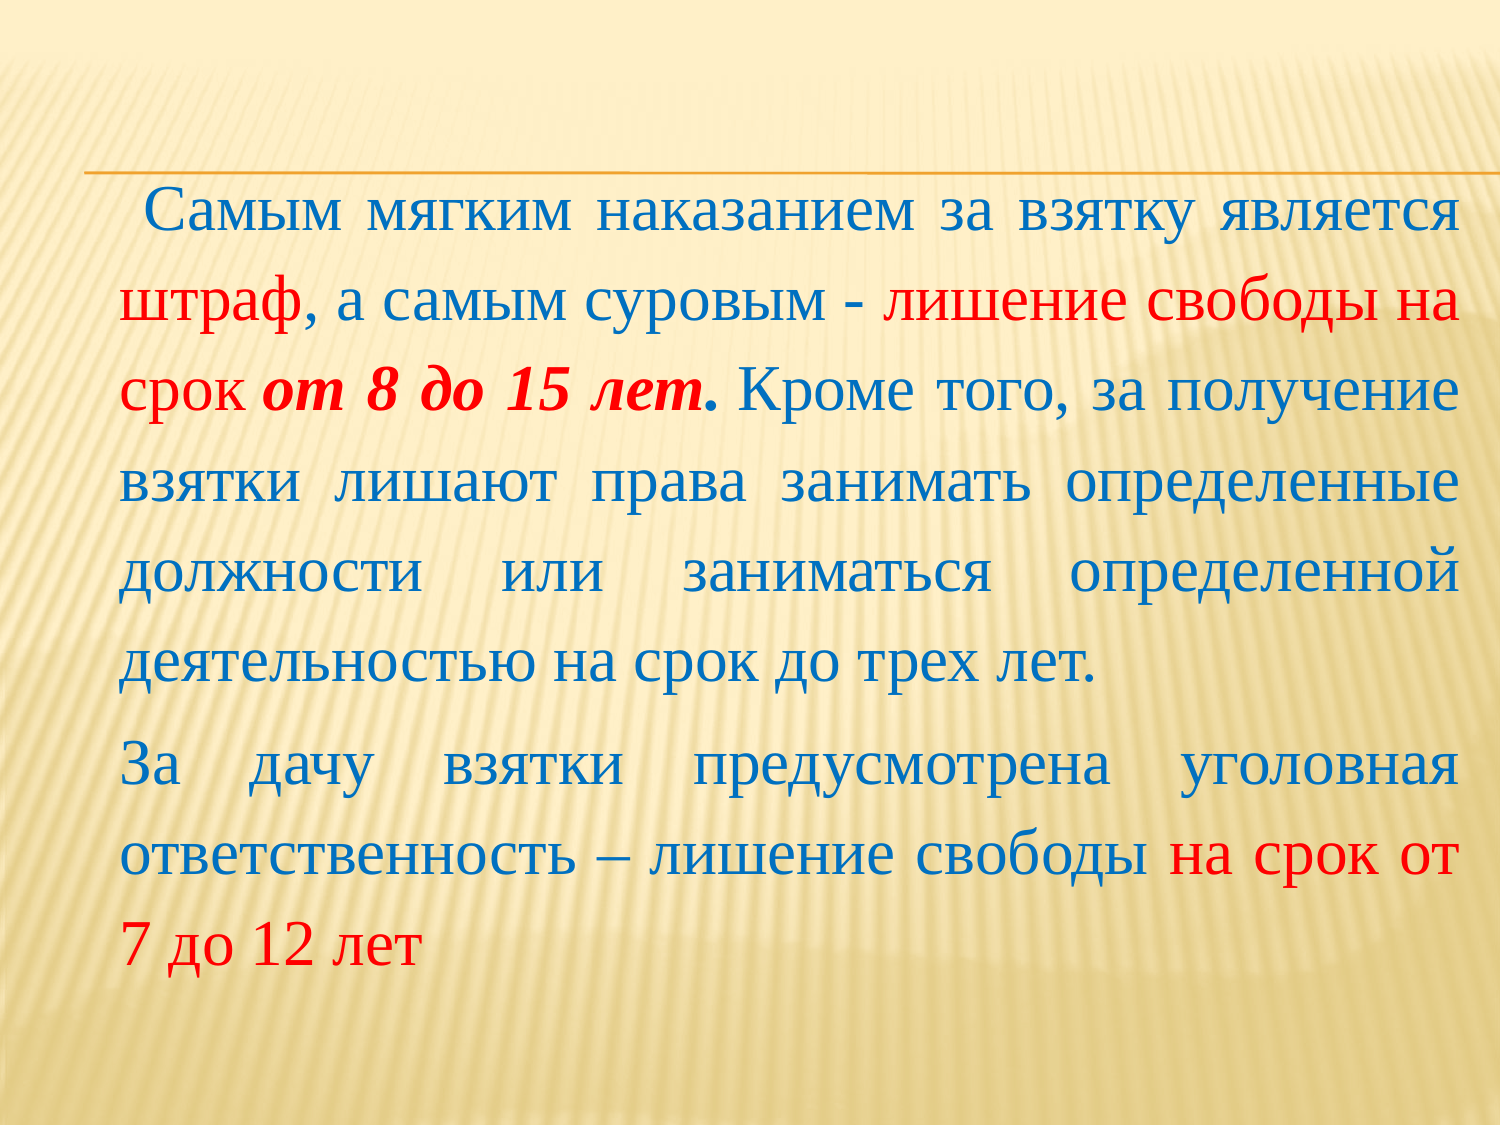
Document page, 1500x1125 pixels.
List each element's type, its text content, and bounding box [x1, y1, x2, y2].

list Самым мягким наказанием за взятку является штраф, а самым суровым - лишение свободы на срок от 8 до 15 лет. Кроме того, за получение взятки лишают права занимать определенные должности или заниматься определенной деятельностью на срок до трех лет. За дачу взятки предусмотрена уголовная ответственность – лишение свободы на срок от 7 до 12 лет [50, 54, 1475, 1083]
